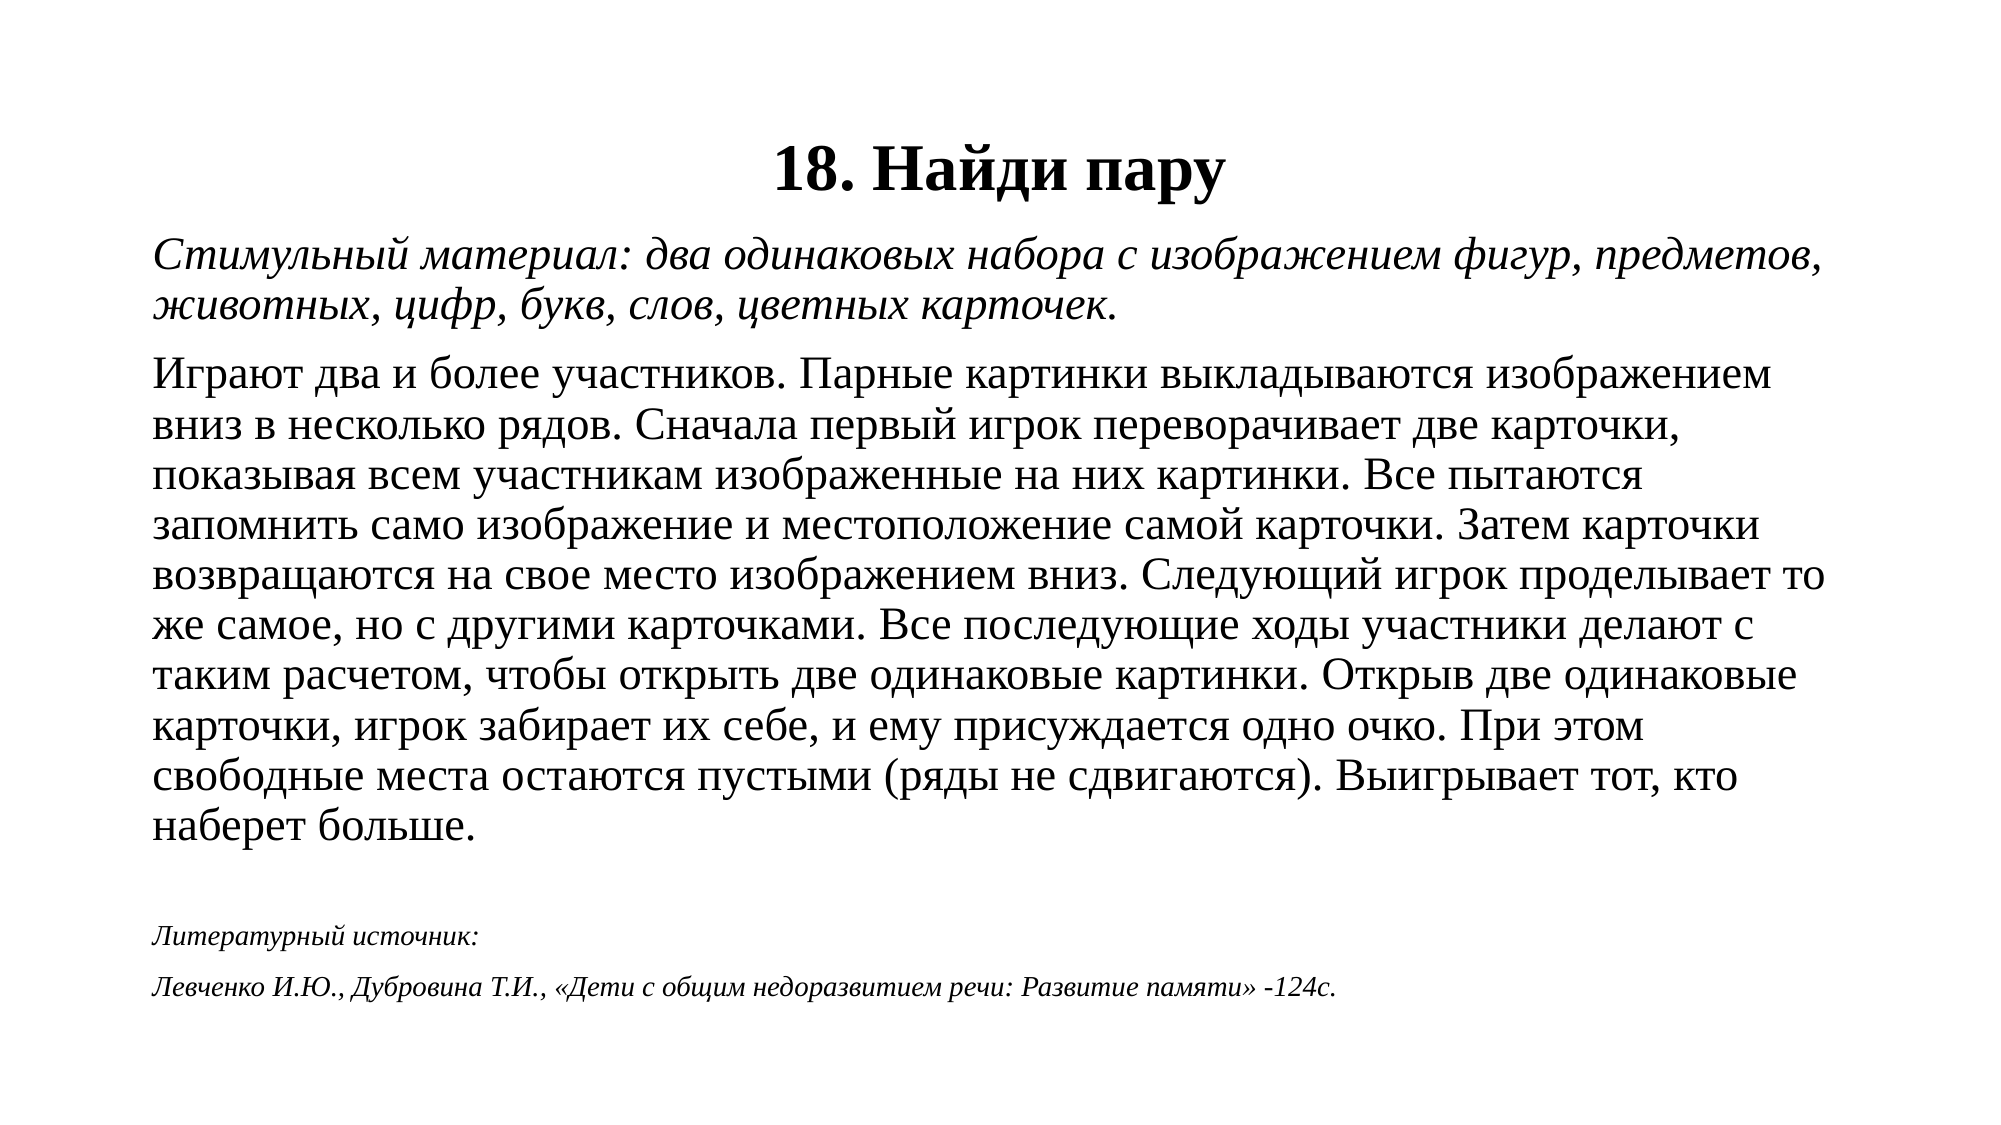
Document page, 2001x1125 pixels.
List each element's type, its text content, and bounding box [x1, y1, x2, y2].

list Стимульный материал: два одинаковых набора с изображением фигур, предметов, животных, цифр, букв, слов, цветных карточек. Играют два и более участников. Парные картинки выкладываются изображением вниз в несколько рядов. Сначала первый игрок переворачивает две карточки, показывая всем участникам изображенные на них картинки. Все пытаются запомнить само изображение и местоположение самой карточки. Затем карточки возвращаются на свое место изображением вниз. Следующий игрок проделывает то же самое, но с другими карточками. Все последующие ходы участники делают с таким расчетом, чтобы открыть две одинаковые картинки. Открыв две одинаковые карточки, игрок забирает их себе, и ему присуждается одно очко. При этом свободные места остаются пустыми (ряды не сдвигаются). Выигрывает тот, кто наберет больше. Литературный источник: Левченко И.Ю., Дубровина Т.И., «Дети с общим недоразвитием речи: Развитие памяти» -124с. [137, 221, 1863, 1014]
title 18. Найди пару [137, 59, 1863, 221]
